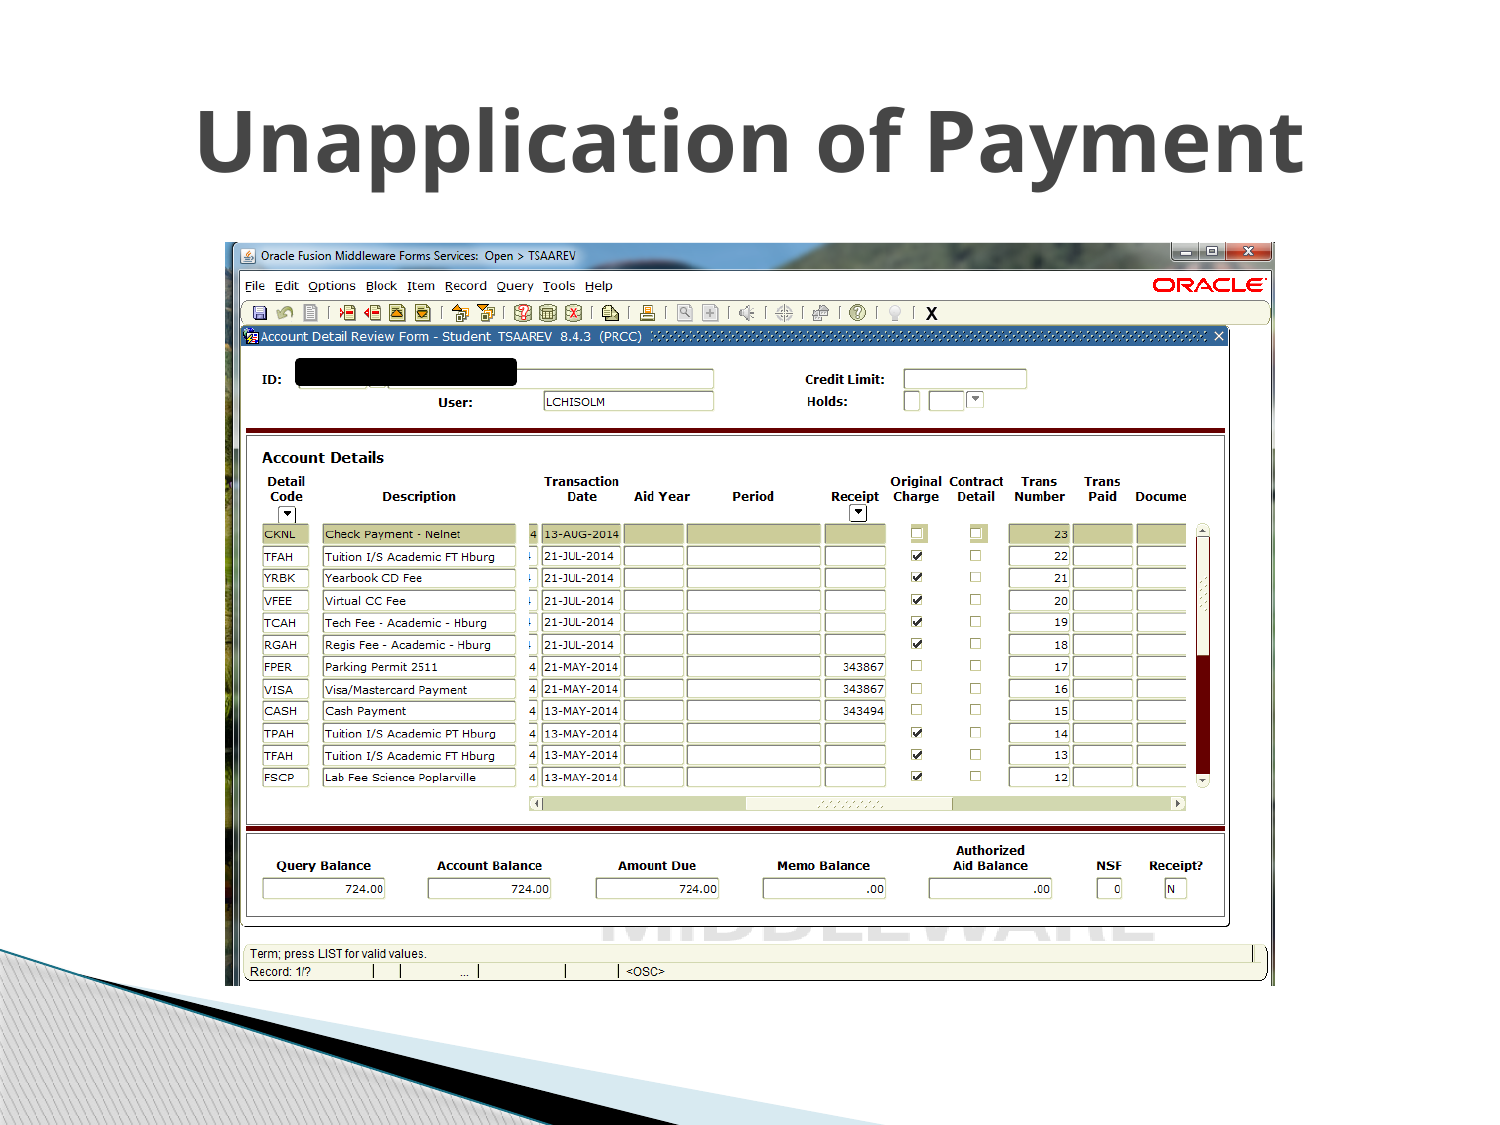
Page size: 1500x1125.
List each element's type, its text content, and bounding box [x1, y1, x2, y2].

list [224, 242, 1275, 986]
title Unapplication of Payment [75, 45, 1425, 233]
